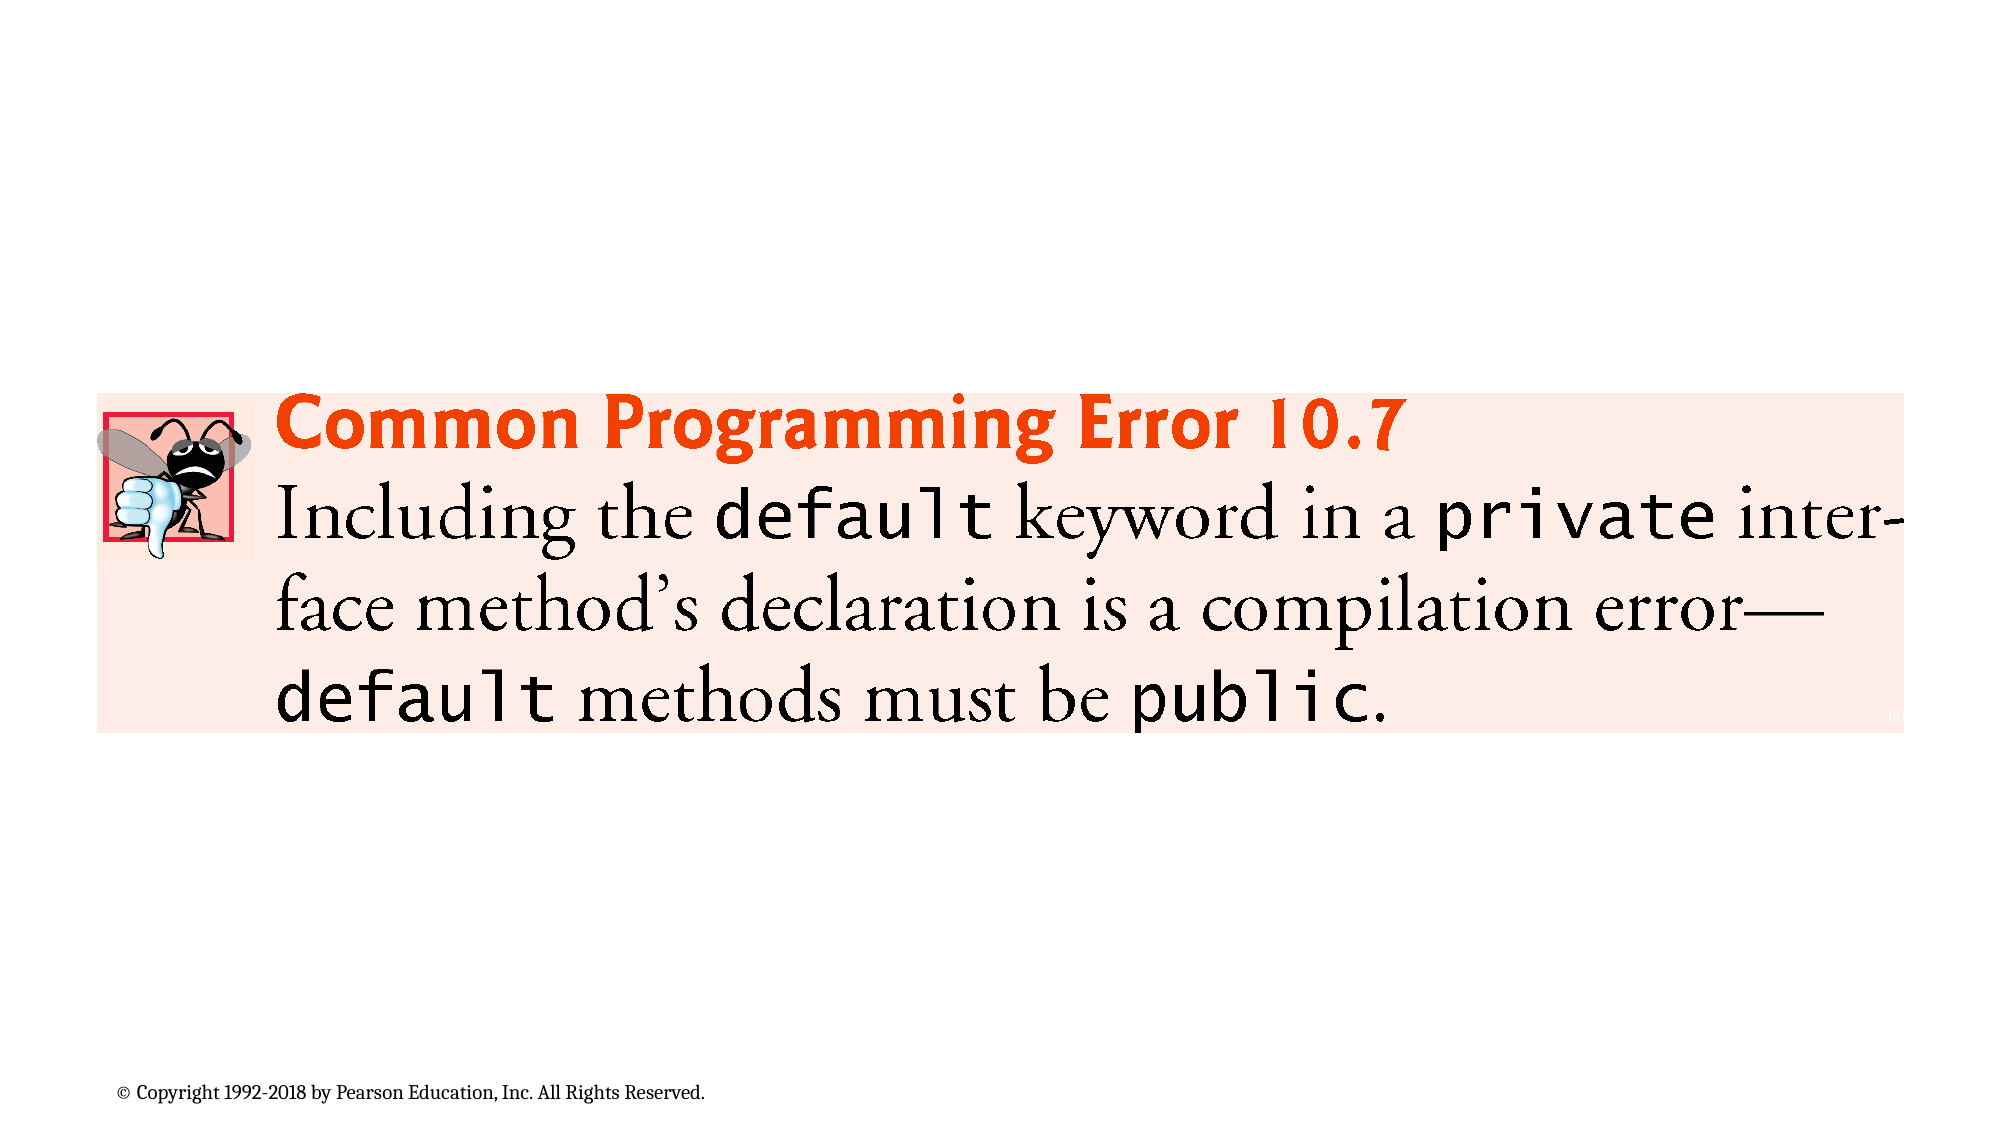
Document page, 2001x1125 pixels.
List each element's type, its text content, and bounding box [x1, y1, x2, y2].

footer © Copyright 1992-2018 by Pearson Education, Inc. All Rights Reserved. [99, 1051, 1473, 1112]
picture [0, 296, 2000, 829]
